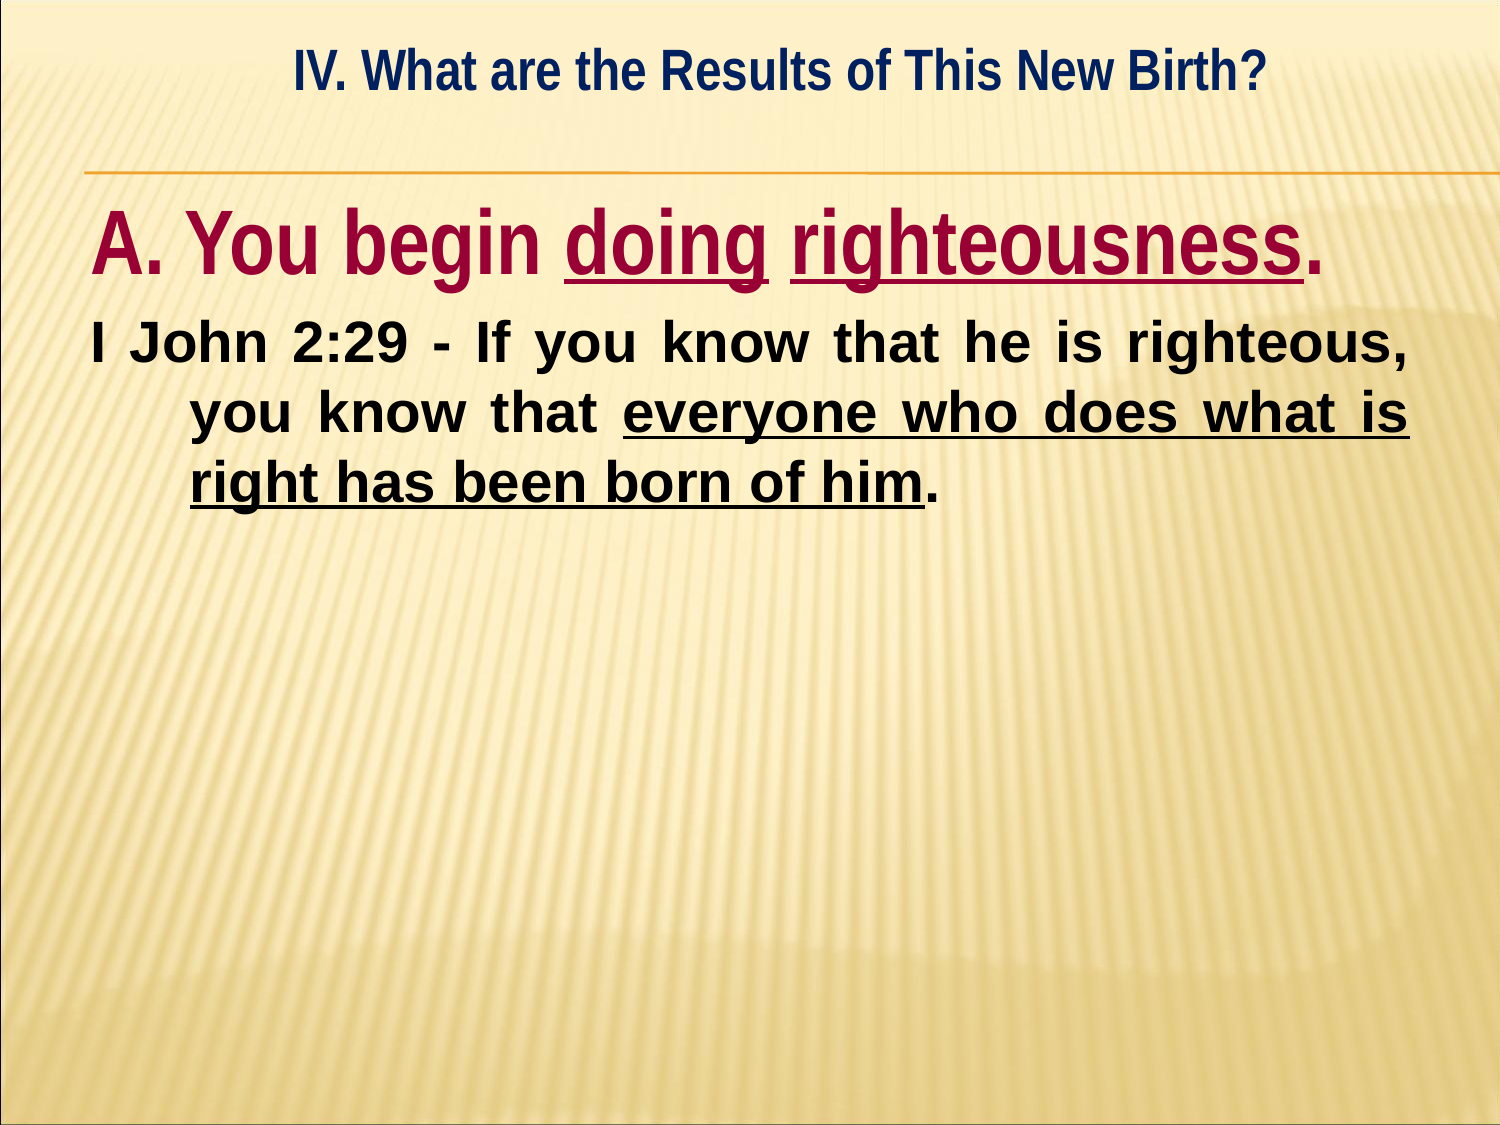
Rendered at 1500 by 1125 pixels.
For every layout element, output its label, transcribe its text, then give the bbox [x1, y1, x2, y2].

list A. You begin doing righteousness. I John 2:29 - If you know that he is righteous, you know that everyone who does what is right has been born of him. [75, 174, 1425, 1063]
picture [0, 0, 1500, 1125]
text_box IV. What are the Results of This New Birth? [137, 24, 1425, 110]
